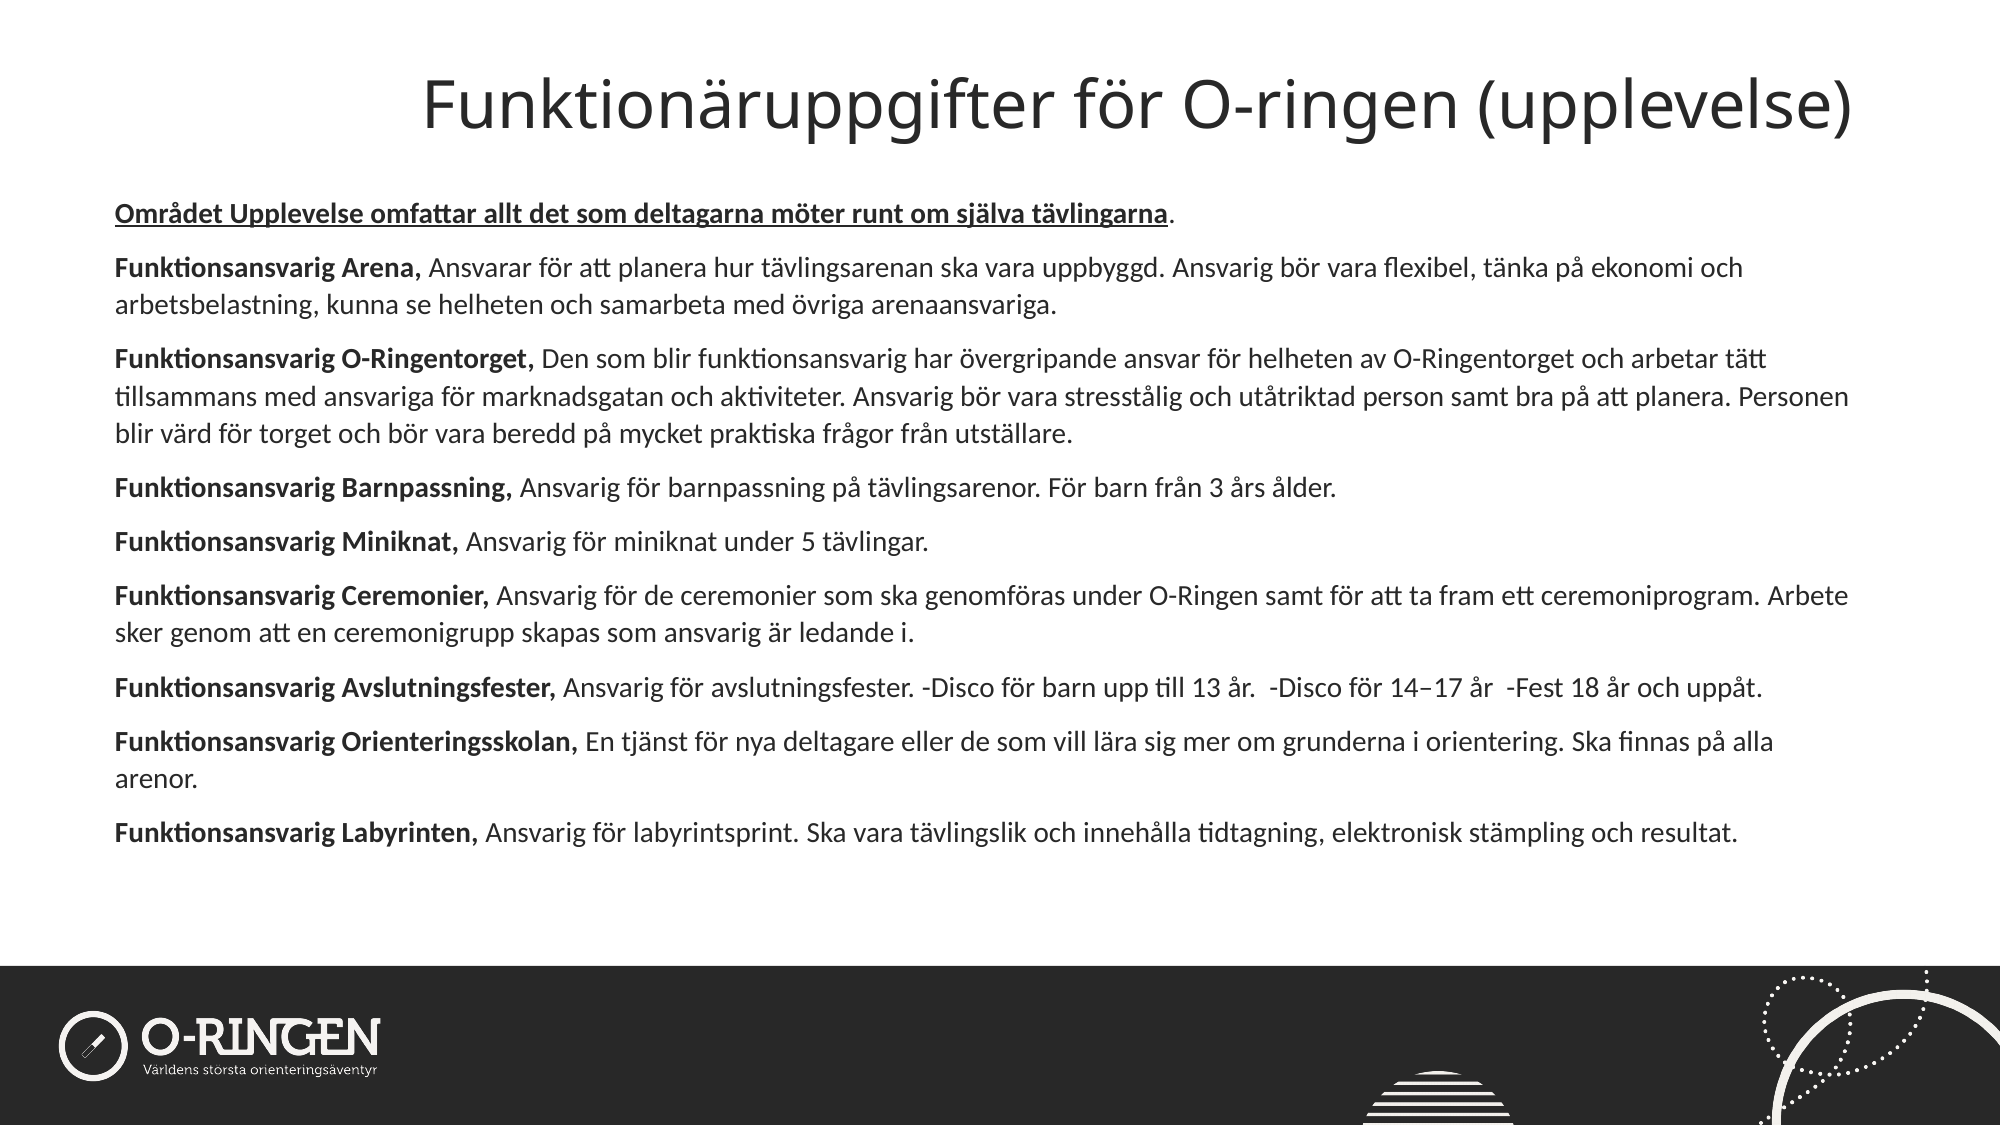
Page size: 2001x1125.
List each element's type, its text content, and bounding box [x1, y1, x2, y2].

picture [57, 1009, 382, 1083]
text_box Funktionäruppgifter för O-ringen (upplevelse) [421, 61, 1855, 142]
text_box Området Upplevelse omfattar allt det som deltagarna möter runt om själva tävlingarna. Funktionsansvarig Arena, Ansvarar för att planera hur tävlingsarenan ska vara uppbyggd. Ansvarig bör vara flexibel, tänka på ekonomi och arbetsbelastning, kunna se helheten och samarbeta med övriga arenaansvariga. Funktionsansvarig O-Ringentorget, Den som blir funktionsansvarig har övergripande ansvar för helheten av O-Ringentorget och arbetar tätt tillsammans med ansvariga för marknadsgatan och aktiviteter. Ansvarig bör vara stresstålig och utåtriktad person samt bra på att planera. Personen blir värd för torget och bör vara beredd på mycket praktiska frågor från utställare. Funktionsansvarig Barnpassning, Ansvarig för barnpassning på tävlingsarenor. För barn från 3 års ålder. Funktionsansvarig Miniknat, Ansvarig för miniknat under 5 tävlingar. Funktionsansvarig Ceremonier, Ansvarig för de ceremonier som ska genomföras under O-Ringen samt för att ta fram ett ceremoniprogram. Arbete sker genom att en ceremonigrupp skapas som ansvarig är ledande i. Funktionsansvarig Avslutningsfester, Ansvarig för avslutningsfester. -Disco för barn upp till 13 år. -Disco för 14–17 år -Fest 18 år och uppåt. Funktionsansvarig Orienteringsskolan, En tjänst för nya deltagare eller de som vill lära sig mer om grunderna i orientering. Ska finnas på alla arenor. Funktionsansvarig Labyrinten, Ansvarig för labyrintsprint. Ska vara tävlingslik och innehålla tidtagning, elektronisk stämpling och resultat. [115, 191, 1857, 925]
title [142, 101, 1869, 321]
picture [1325, 1038, 1551, 1125]
picture [1651, 965, 2000, 1125]
